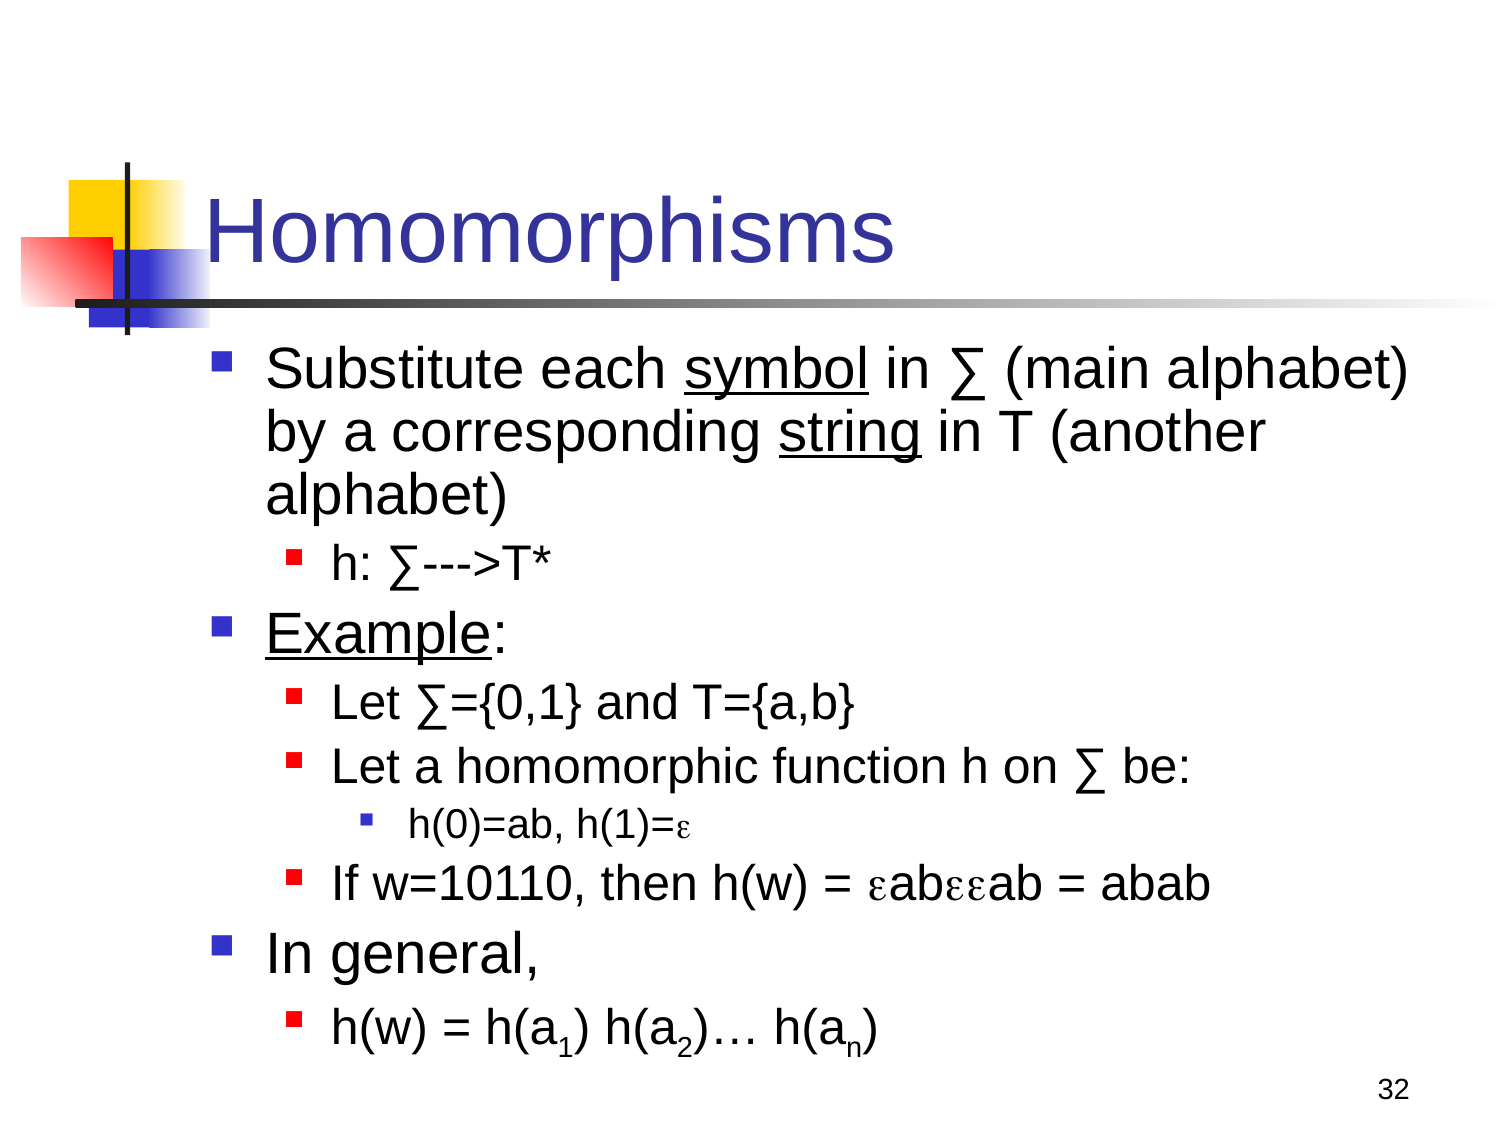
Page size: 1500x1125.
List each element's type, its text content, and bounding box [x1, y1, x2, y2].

slide_number 32 [1112, 1037, 1426, 1113]
list Substitute each symbol in ∑ (main alphabet) by a corresponding string in T (another alphabet) h: ∑--->T* Example: Let ∑={0,1} and T={a,b} Let a homomorphic function h on ∑ be: h(0)=ab, h(1)= If w=10110, then h(w) = abab = abab In general, h(w) = h(a1) h(a2)… h(an) [193, 330, 1470, 1007]
title Homomorphisms [188, 101, 1468, 289]
